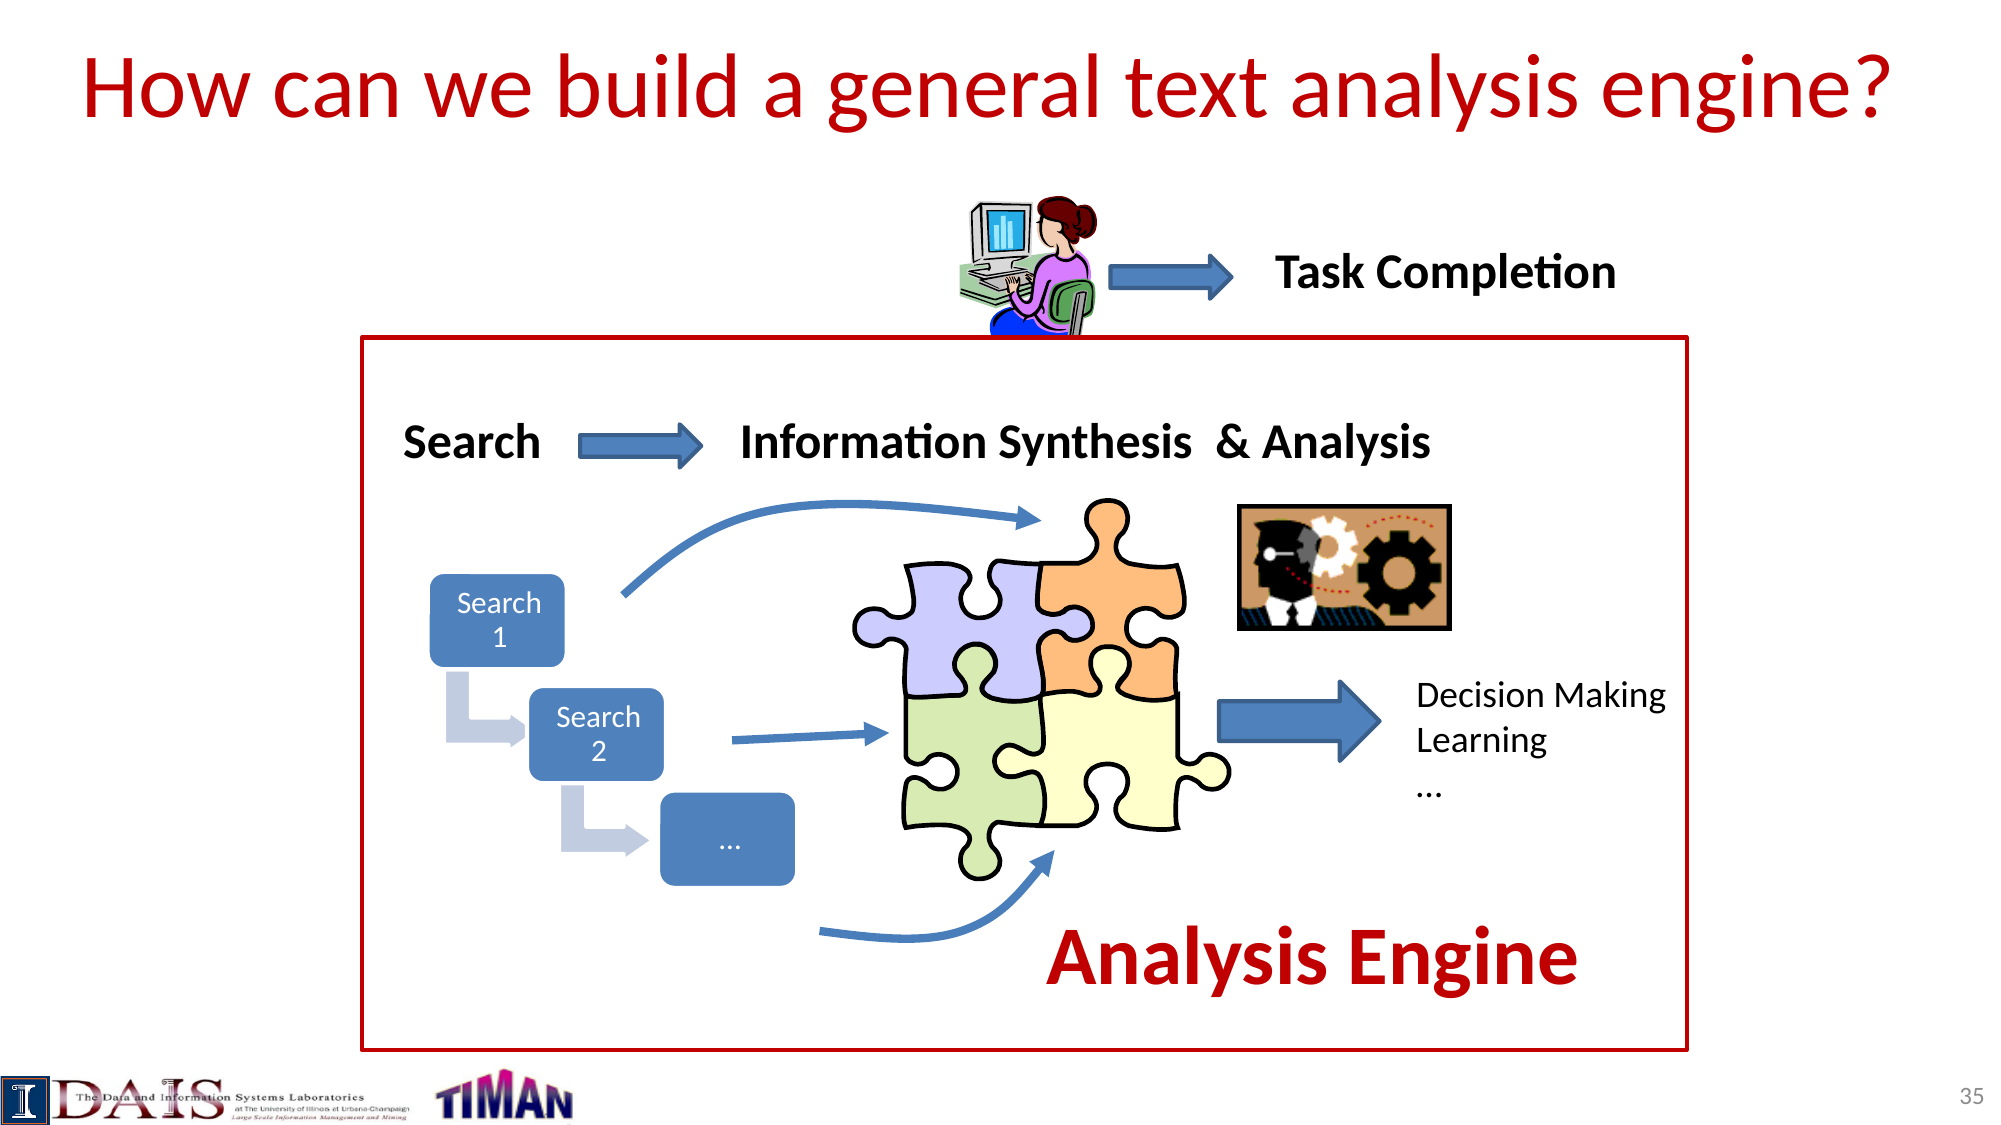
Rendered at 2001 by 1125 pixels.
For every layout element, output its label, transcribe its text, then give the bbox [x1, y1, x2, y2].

picture [959, 195, 1098, 337]
text_box [1108, 253, 1234, 301]
slide_number 35 [1533, 1065, 2000, 1125]
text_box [355, 569, 869, 890]
text_box Analysis Engine [1031, 893, 1614, 1009]
text_box [360, 335, 1689, 1052]
picture [0, 1064, 584, 1125]
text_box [853, 499, 1230, 879]
text_box Task Completion [1260, 230, 1644, 306]
title How can we build a general text analysis engine? [0, 0, 2000, 163]
picture [1237, 504, 1453, 631]
